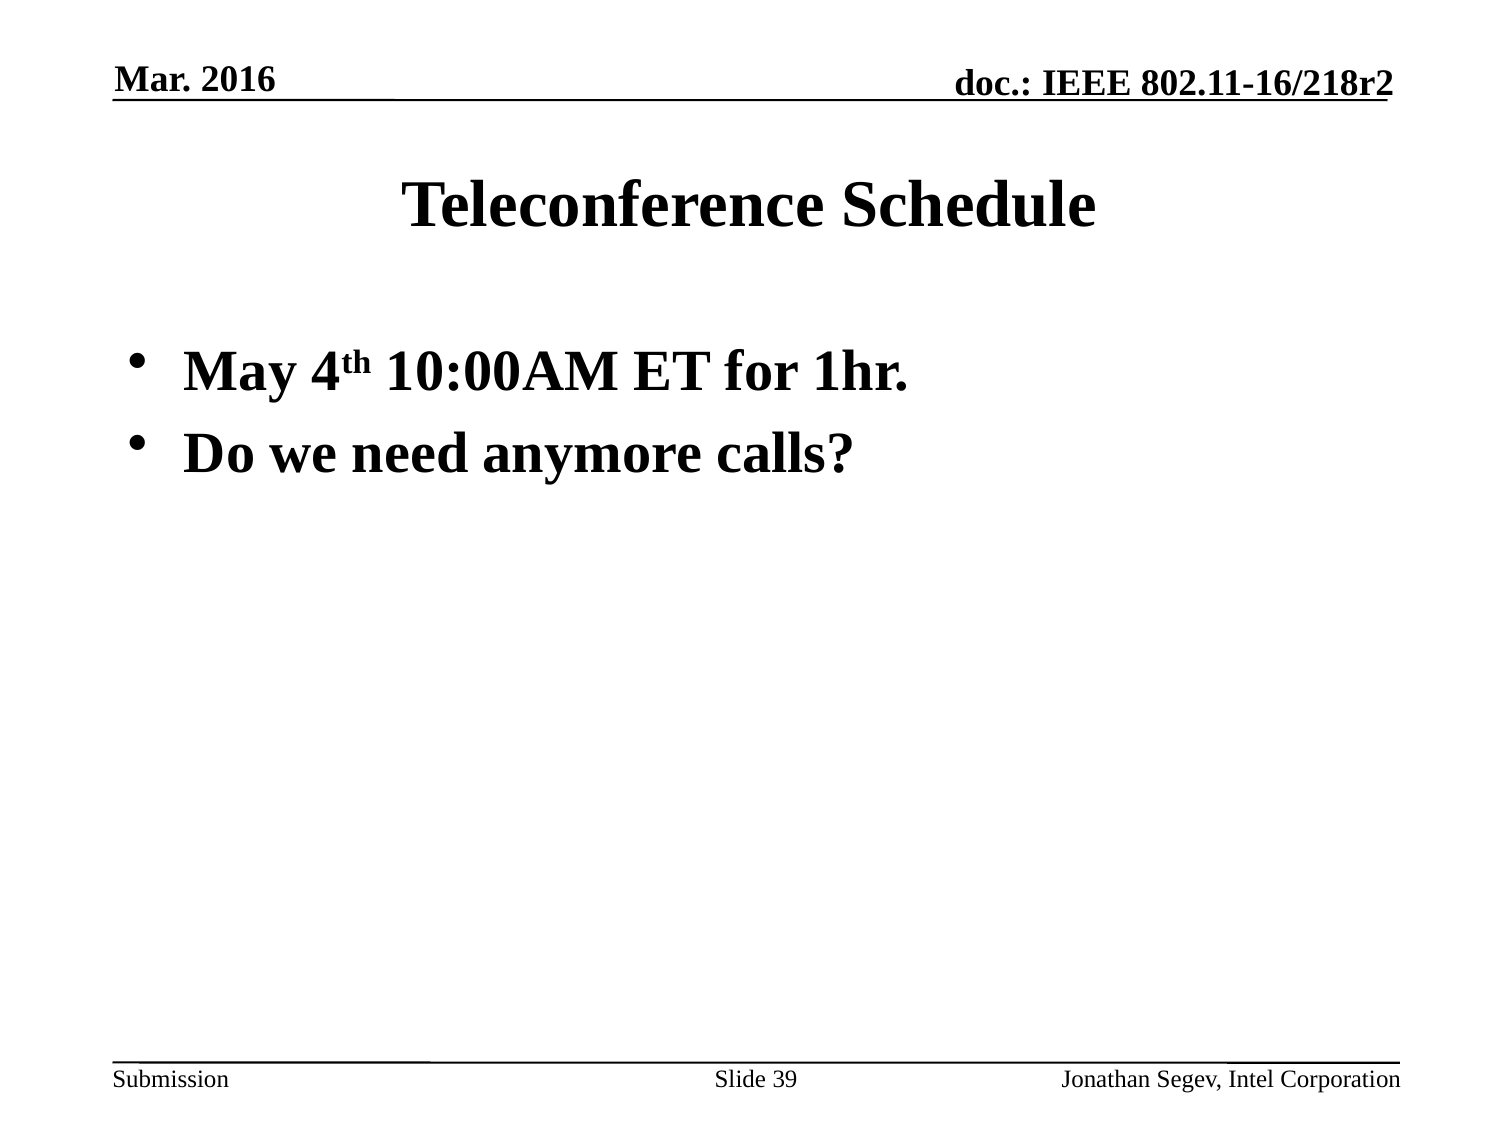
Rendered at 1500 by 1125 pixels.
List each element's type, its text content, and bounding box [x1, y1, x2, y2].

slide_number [114, 54, 423, 100]
title Teleconference Schedule [112, 112, 1388, 288]
slide_number Slide 39 [712, 1061, 800, 1123]
footer Jonathan Segev, Intel Corporation [878, 1061, 1402, 1093]
list May 4th 10:00AM ET for 1hr. Do we need anymore calls? [112, 324, 1388, 1000]
